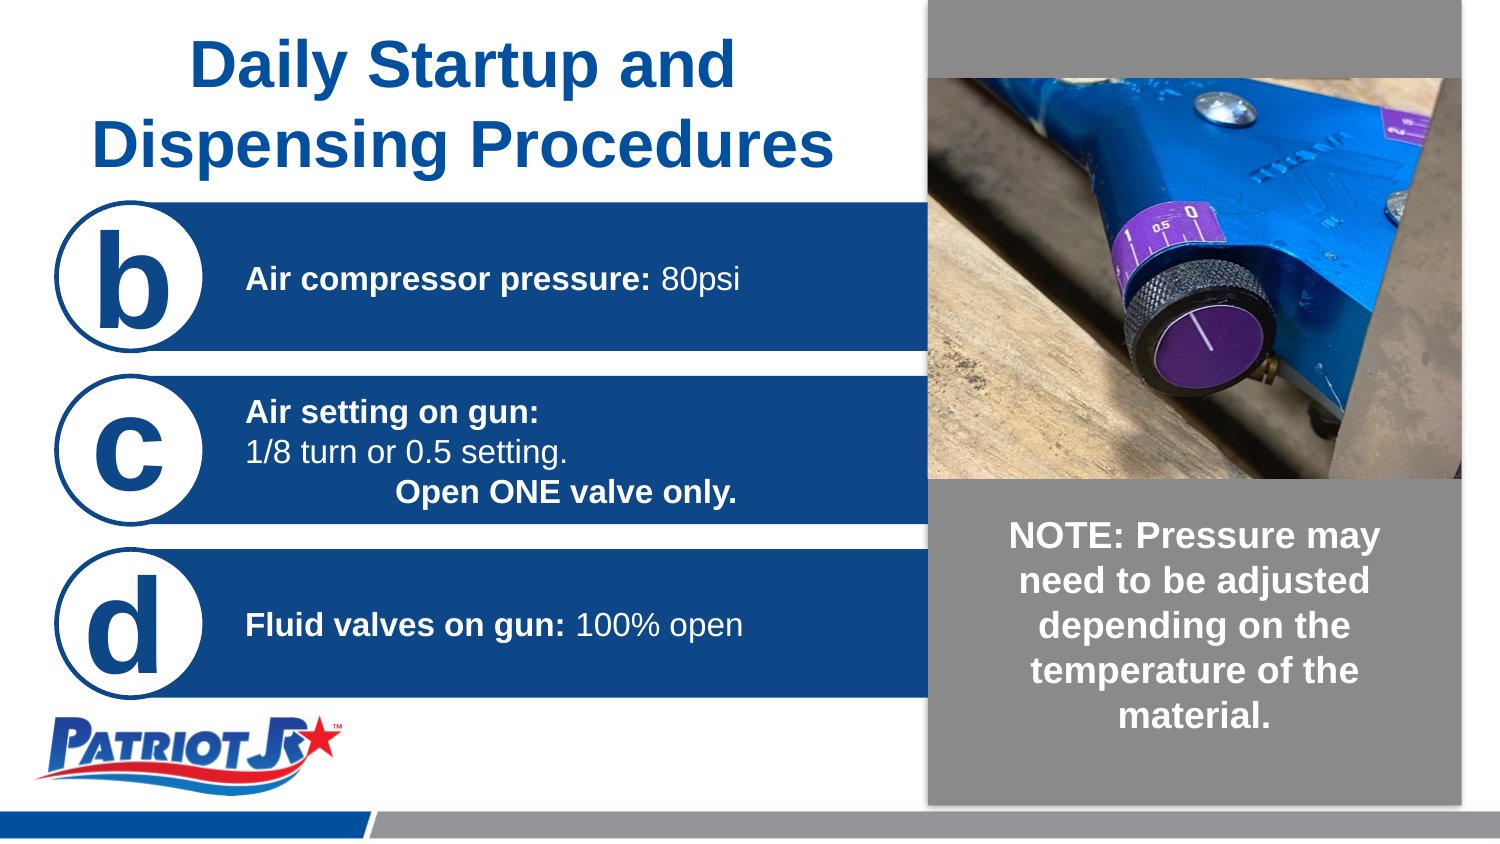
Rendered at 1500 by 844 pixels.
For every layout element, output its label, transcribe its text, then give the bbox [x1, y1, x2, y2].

text_box [927, 0, 1462, 77]
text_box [56, 185, 922, 345]
text_box [927, 486, 1462, 806]
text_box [54, 347, 929, 528]
picture [0, 806, 1500, 844]
text_box NOTE: Pressure may need to be adjusted depending on the temperature of the material. [951, 503, 1438, 744]
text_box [50, 530, 929, 711]
picture [34, 715, 342, 796]
text_box Daily Startup and Dispensing Procedures [0, 30, 928, 171]
picture [927, 78, 1462, 480]
